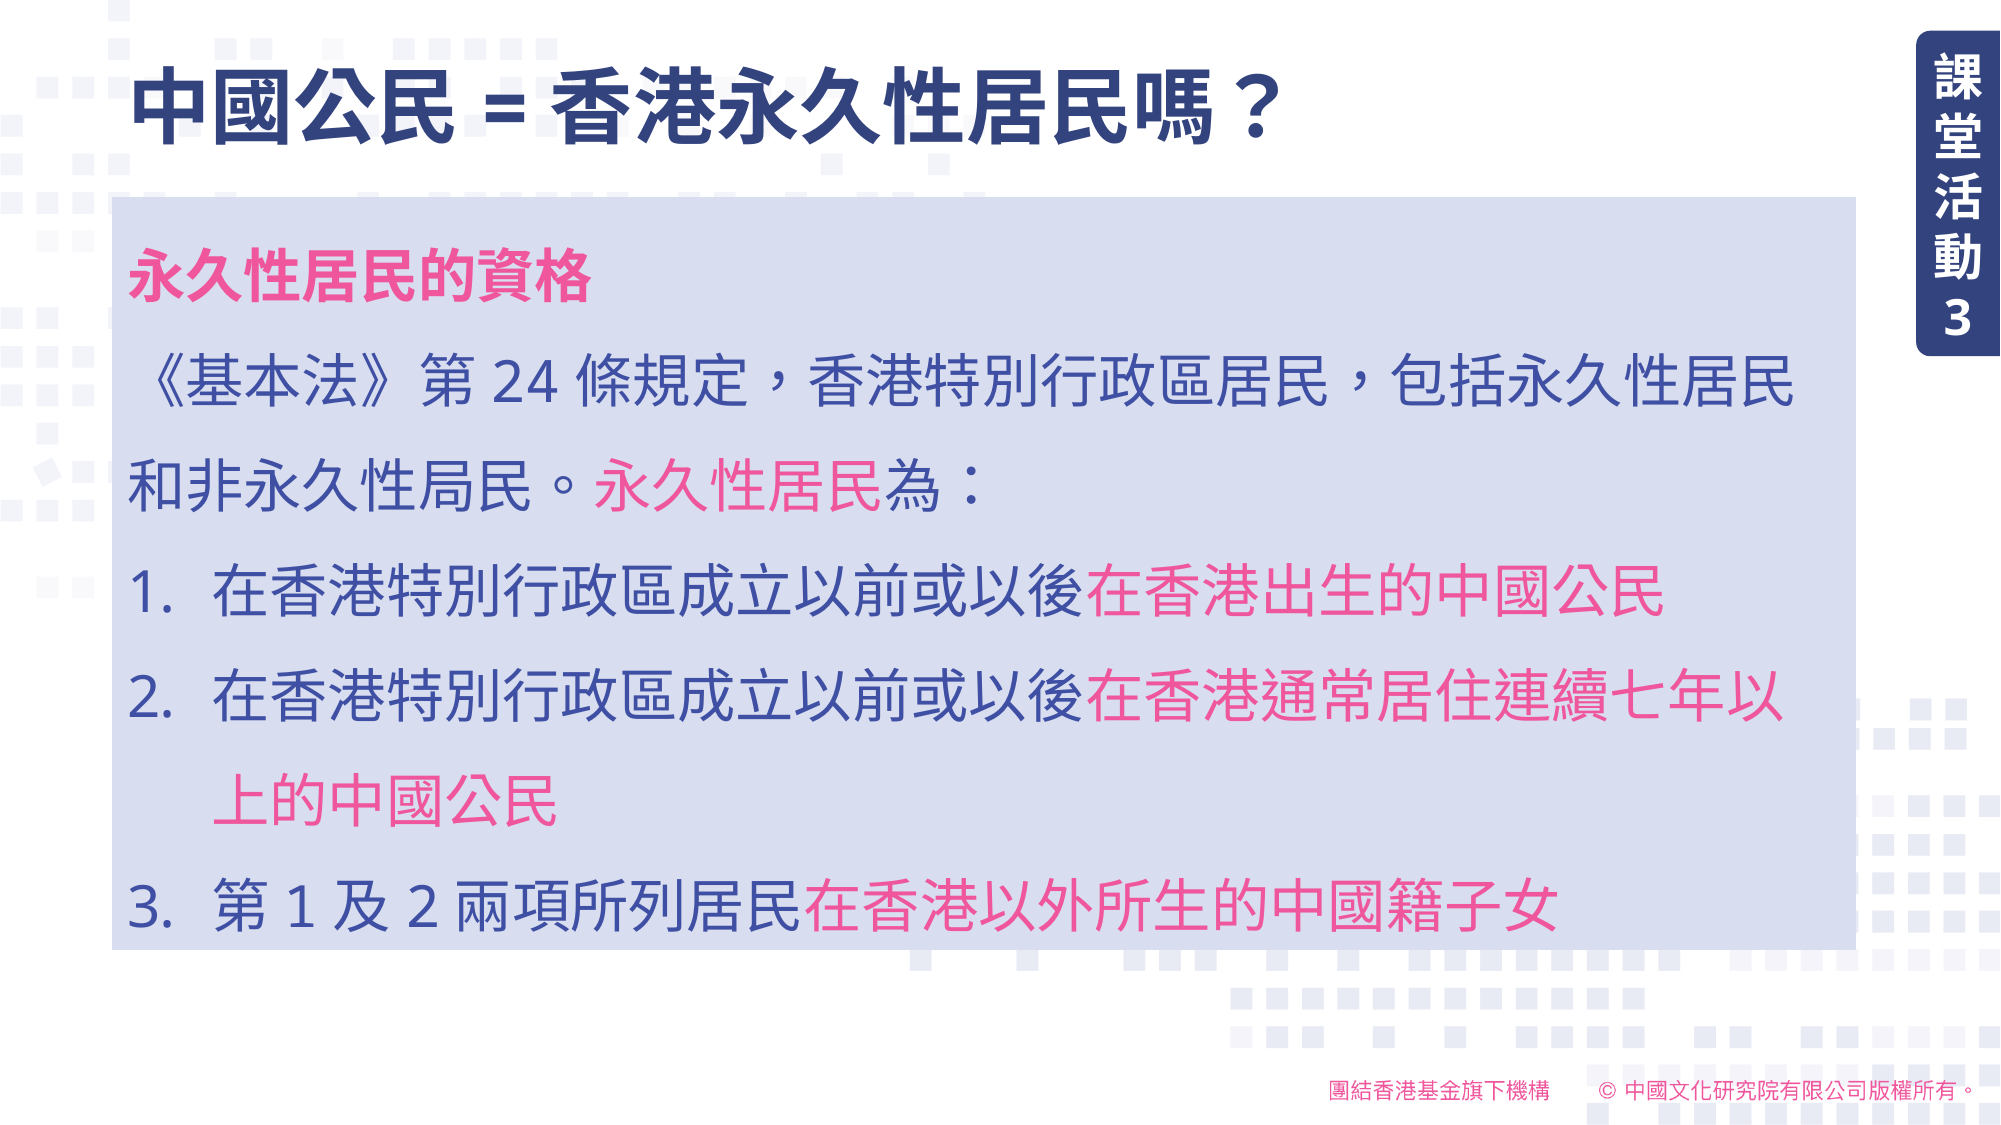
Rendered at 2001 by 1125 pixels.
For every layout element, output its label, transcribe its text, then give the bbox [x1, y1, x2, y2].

text_box 課堂活動 3 [1916, 38, 2000, 353]
list 永久性居民的資格 《基本法》第24條規定，香港特別行政區居民，包括永久性居民和非永久性局民。永久性居民為： 在香港特別行政區成立以前或以後在香港出生的中國公民 在香港特別行政區成立以前或以後在香港通常居住連續七年以上的中國公民 第1及2兩項所列居民在香港以外所生的中國籍子女 [112, 197, 1856, 950]
text_box [1919, 353, 2000, 358]
picture [0, 0, 2001, 1125]
title 中國公民=香港永久性居民嗎？ [112, 45, 1387, 176]
text_box [1916, 29, 2000, 38]
